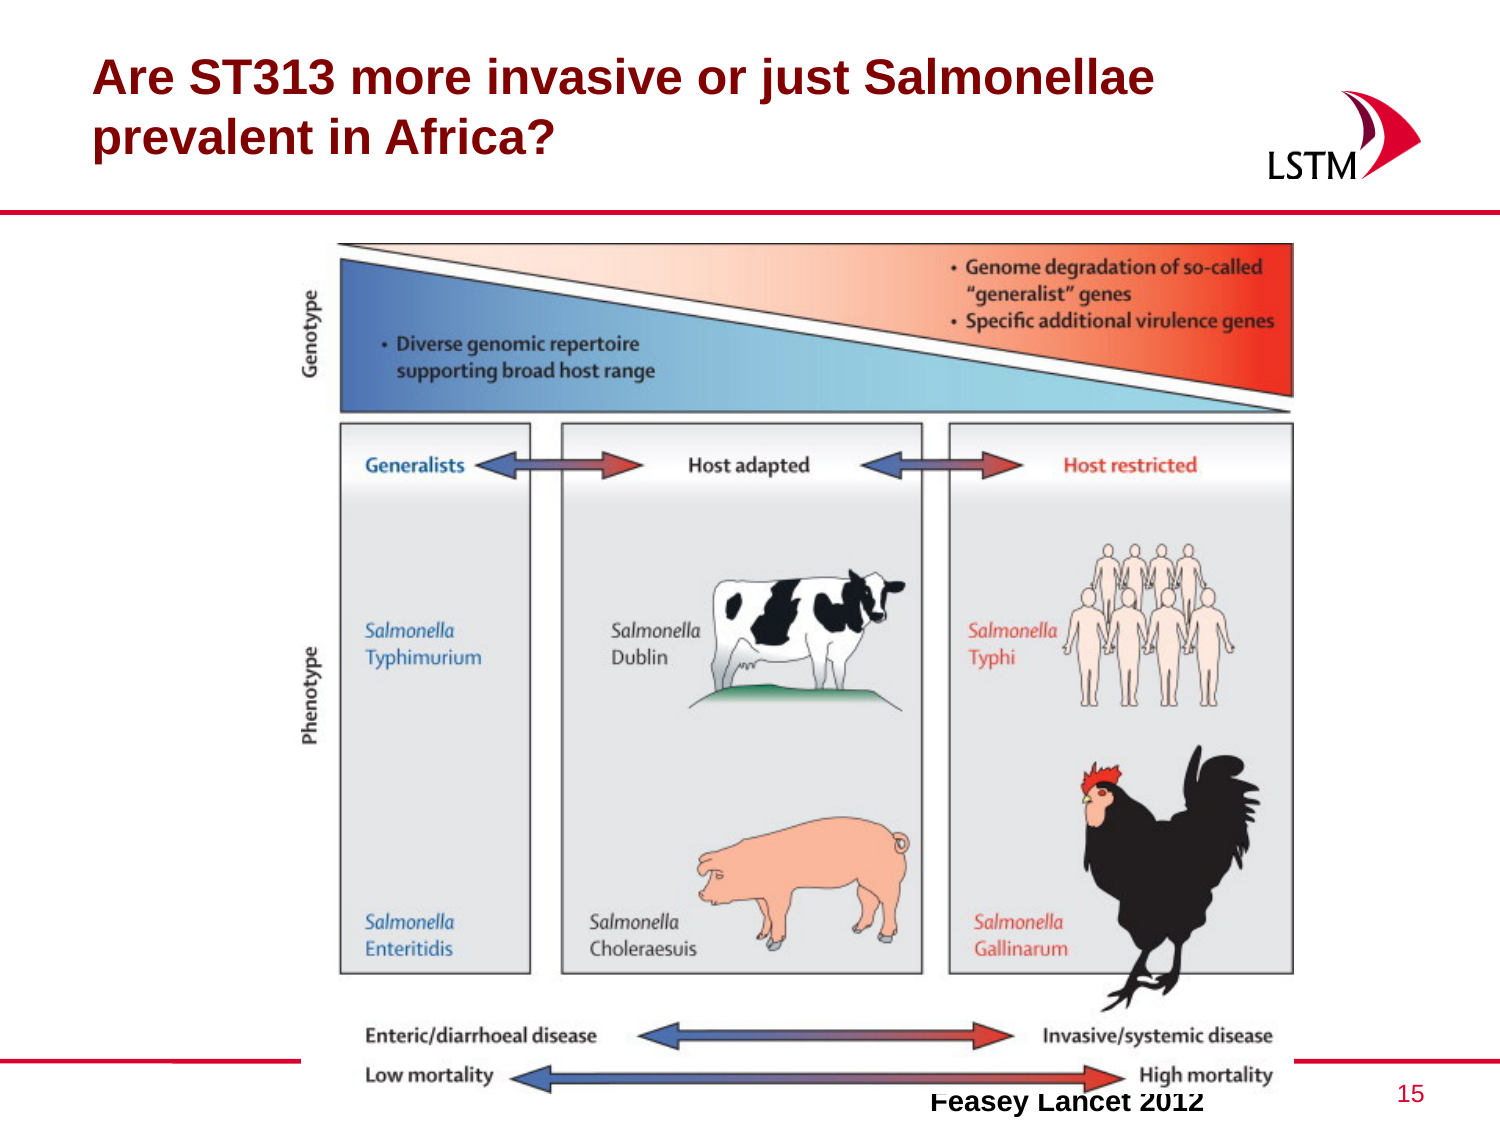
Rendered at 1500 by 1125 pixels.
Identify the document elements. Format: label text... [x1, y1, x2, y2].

picture [1416, 91, 1421, 179]
title Are ST313 more invasive or just Salmonellae prevalent in Africa? [76, 18, 1416, 232]
picture [300, 243, 1294, 1094]
text_box Feasey Lancet 2012 [915, 1075, 1400, 1125]
